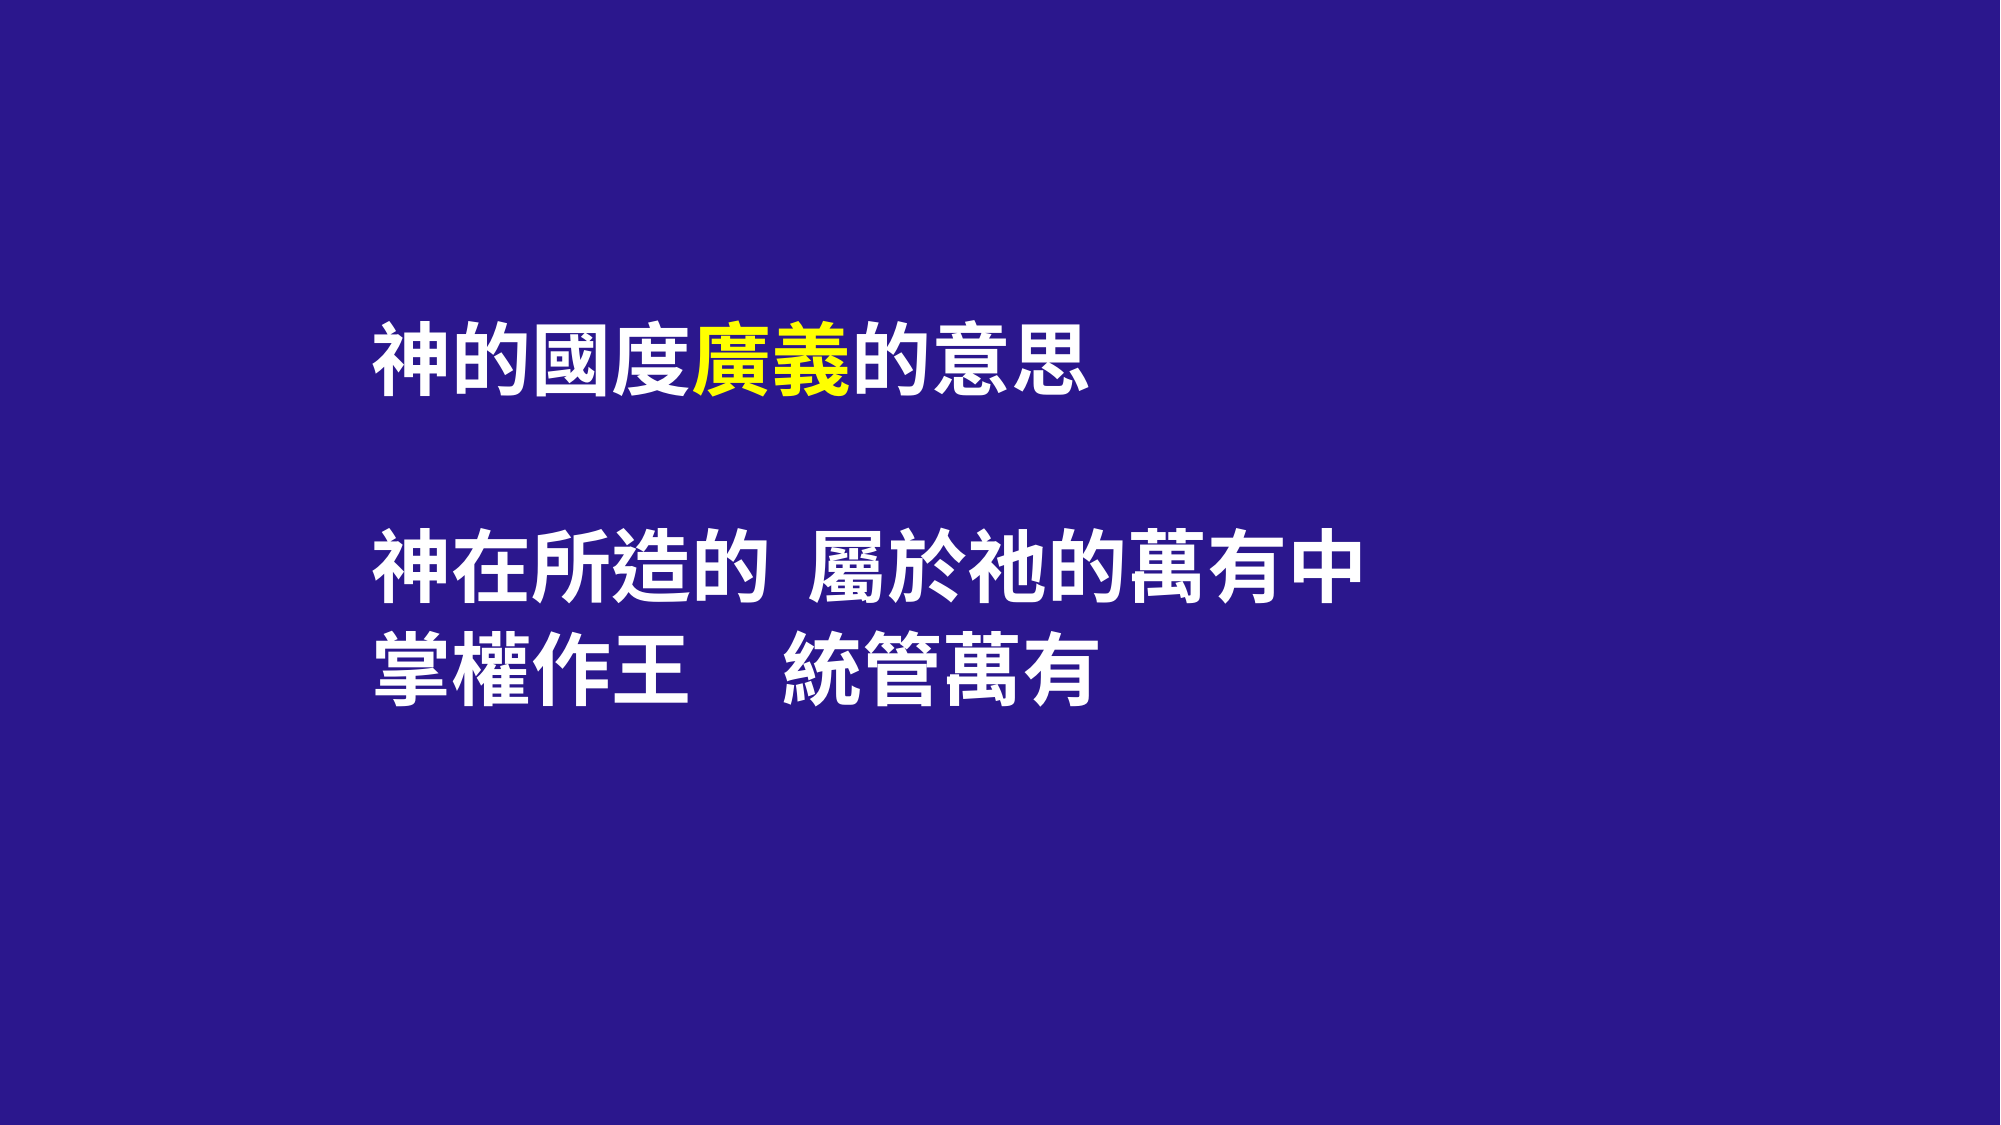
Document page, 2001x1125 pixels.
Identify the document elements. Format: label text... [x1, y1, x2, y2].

list 神的國度廣義的意思 神在所造的 屬於祂的萬有中 掌權作王 統管萬有 [338, 199, 1662, 725]
